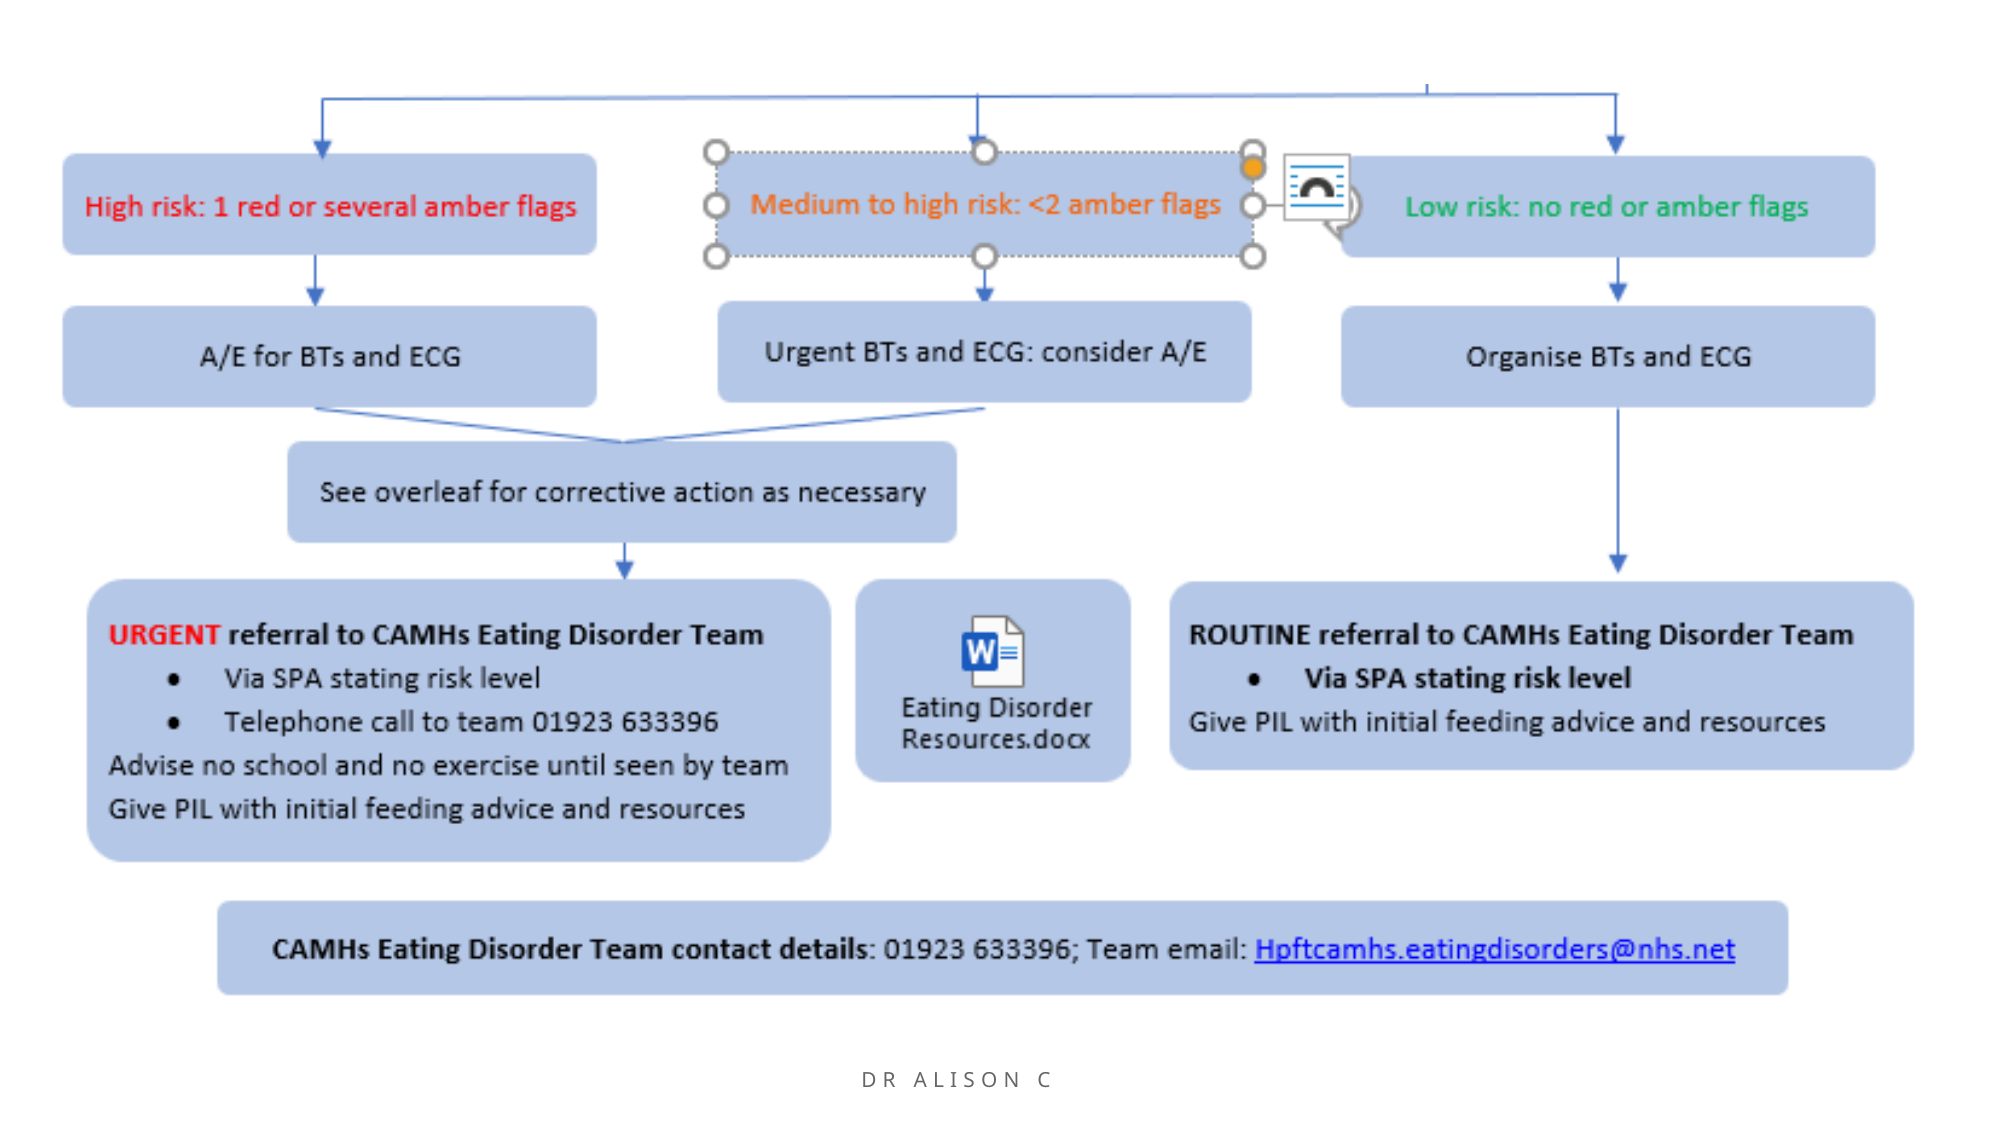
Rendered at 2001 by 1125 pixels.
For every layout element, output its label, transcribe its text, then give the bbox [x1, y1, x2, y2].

picture [43, 84, 1939, 1032]
footer Dr Alison Cowan [451, 1042, 1549, 1119]
